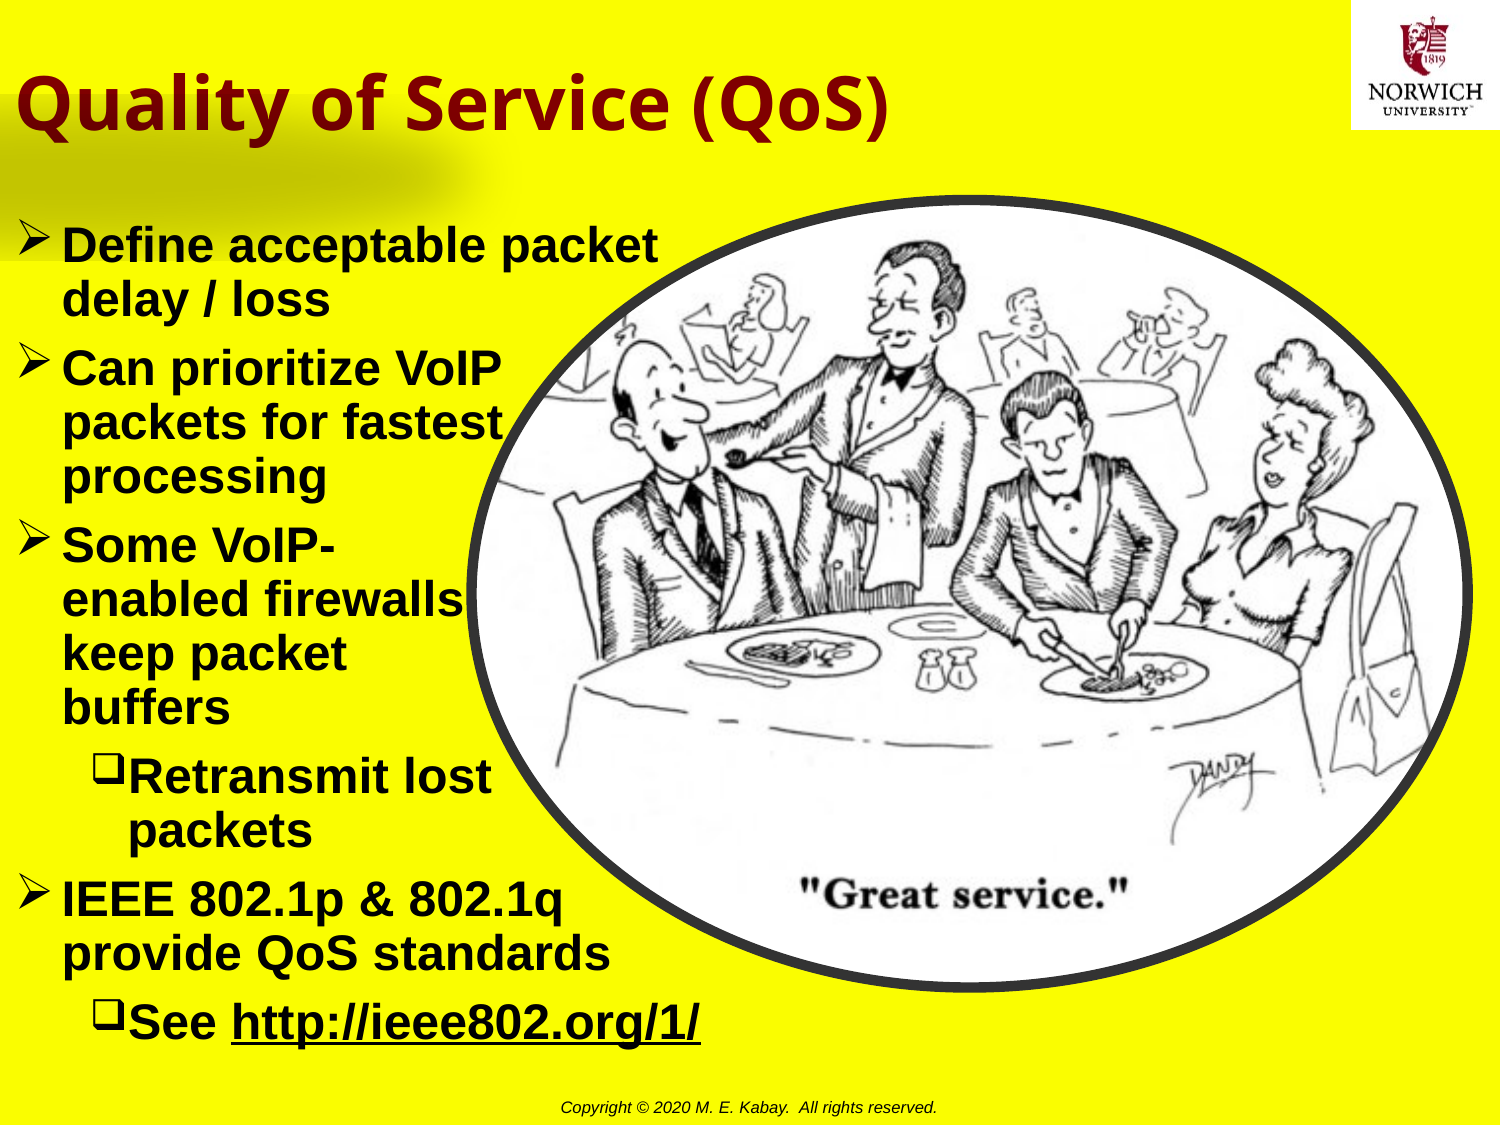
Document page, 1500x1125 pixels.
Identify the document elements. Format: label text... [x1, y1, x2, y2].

list Define acceptable packet delay / loss Can prioritize VoIP packets for fastest processing Some VoIP- enabled firewalls keep packet buffers Retransmit lost packets IEEE 802.1p & 802.1q provide QoS standards See http://ieee802.org/1/ [0, 227, 926, 1088]
picture [471, 199, 1468, 988]
picture [1351, 0, 1500, 130]
title Quality of Service (QoS) [0, 0, 1338, 198]
